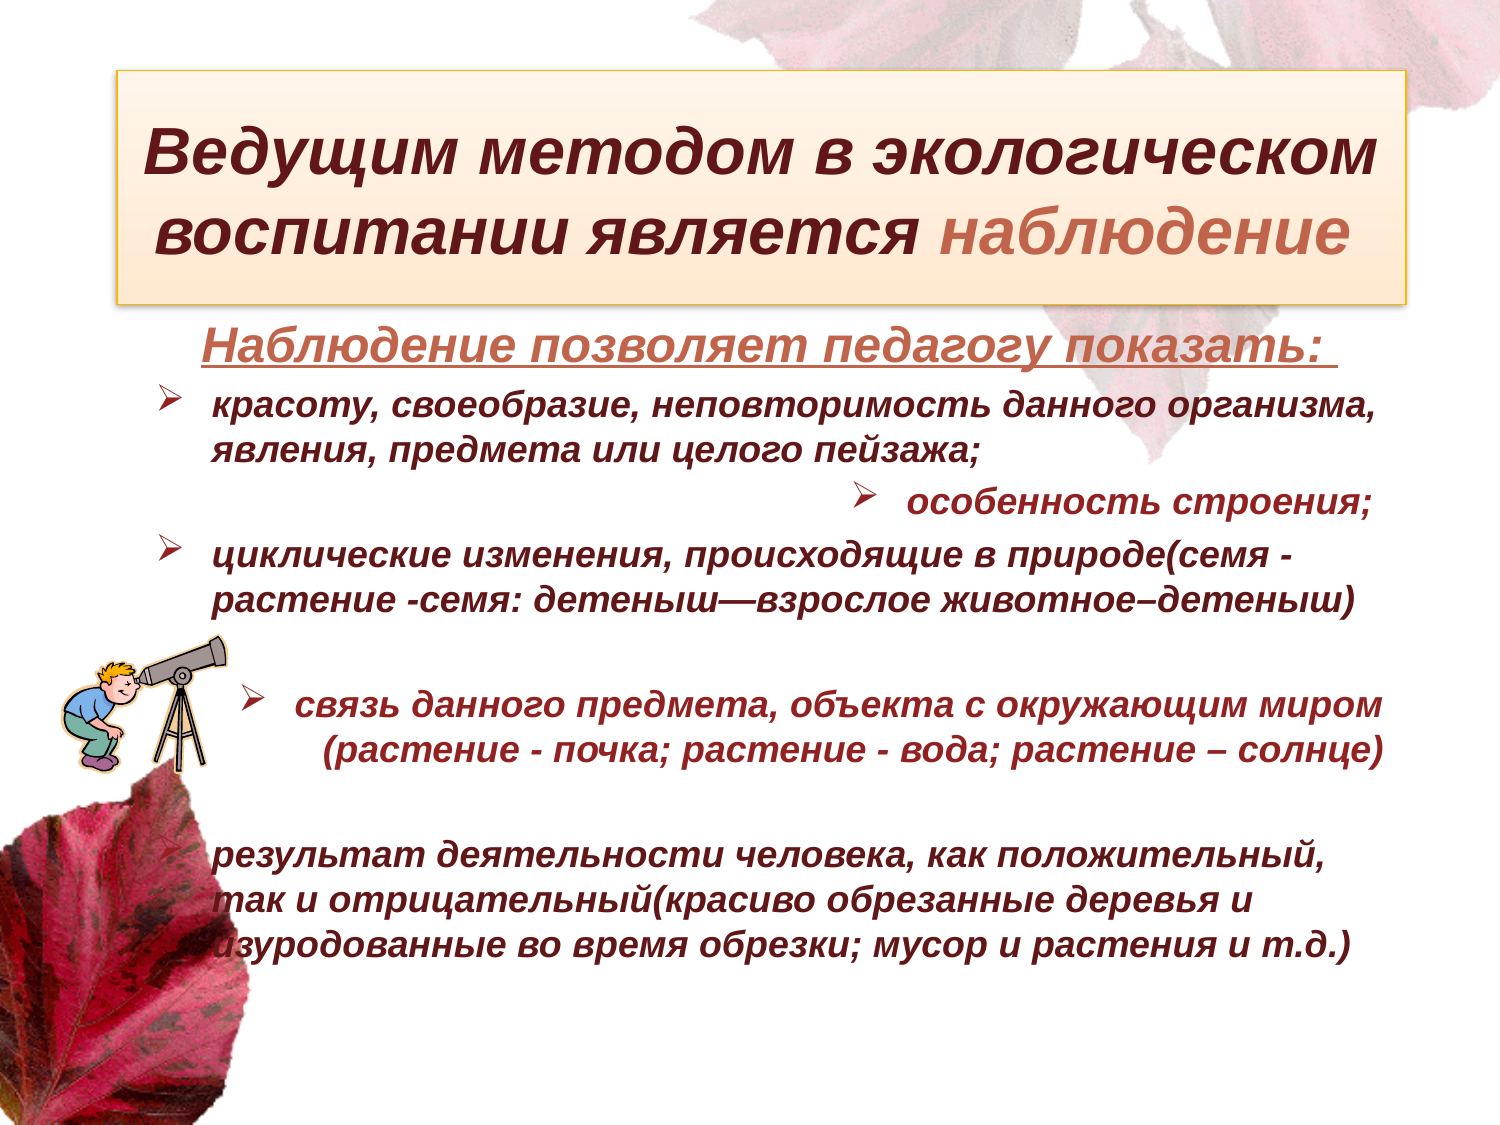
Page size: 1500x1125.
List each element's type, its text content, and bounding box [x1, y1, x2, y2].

title Ведущим методом в экологическом воспитании является наблюдение [116, 70, 1407, 305]
picture [0, 0, 1500, 1125]
list Наблюдение позволяет педагогу показать: красоту, своеобразие, неповторимость данного организма, явления, предмета или целого пейзажа; особенность строения; циклические изменения, происходящие в природе(семя - растение -семя: детеныш—взрослое животное–детеныш) связь данного предмета, объекта с окружающим миром (растение - почка; растение - вода; растение – солнце) результат деятельности человека, как положительный, так и отрицательный(красиво обрезанные деревья и изуродованные во время обрезки; мусор и растения и т.д.) [140, 304, 1400, 1047]
